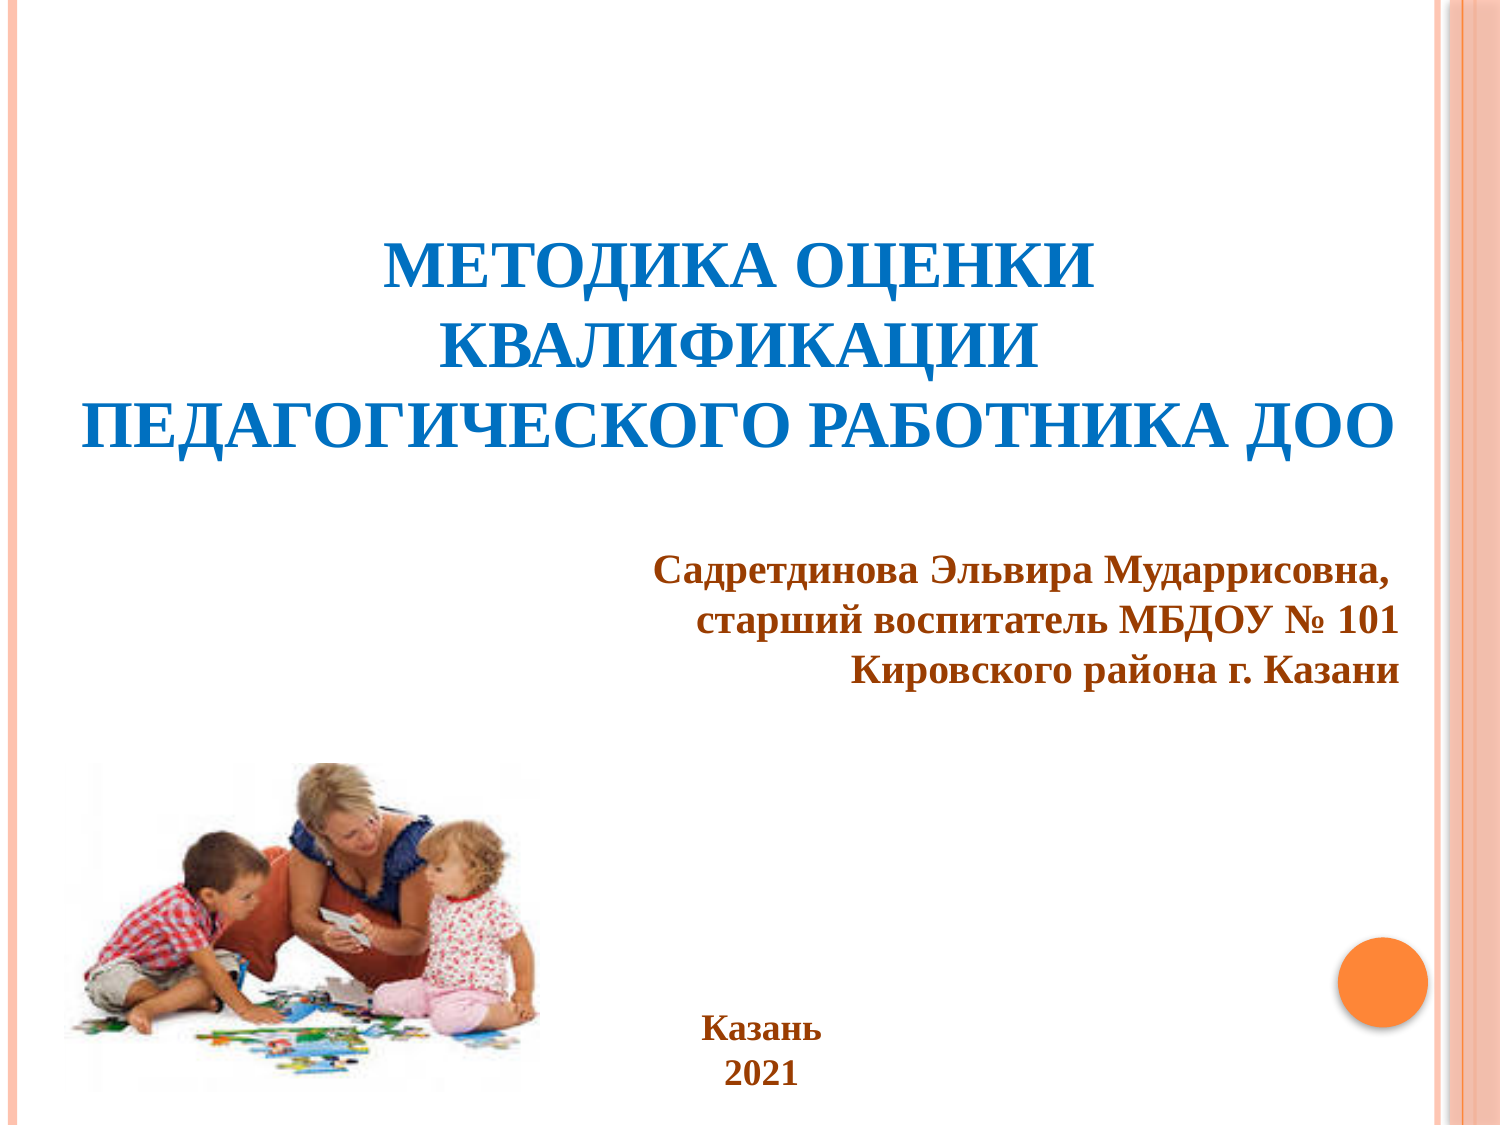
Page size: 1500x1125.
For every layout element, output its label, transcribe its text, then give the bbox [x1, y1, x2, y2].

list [64, 762, 541, 1092]
title Методика оценки квалификации педагогического работника ДОО [64, 19, 1415, 468]
text_box Садретдинова Эльвира Мударрисовна, старший воспитатель МБДОУ № 101 Кировского района г. Казани [503, 534, 1415, 700]
text_box Казань 2021 [644, 996, 879, 1101]
